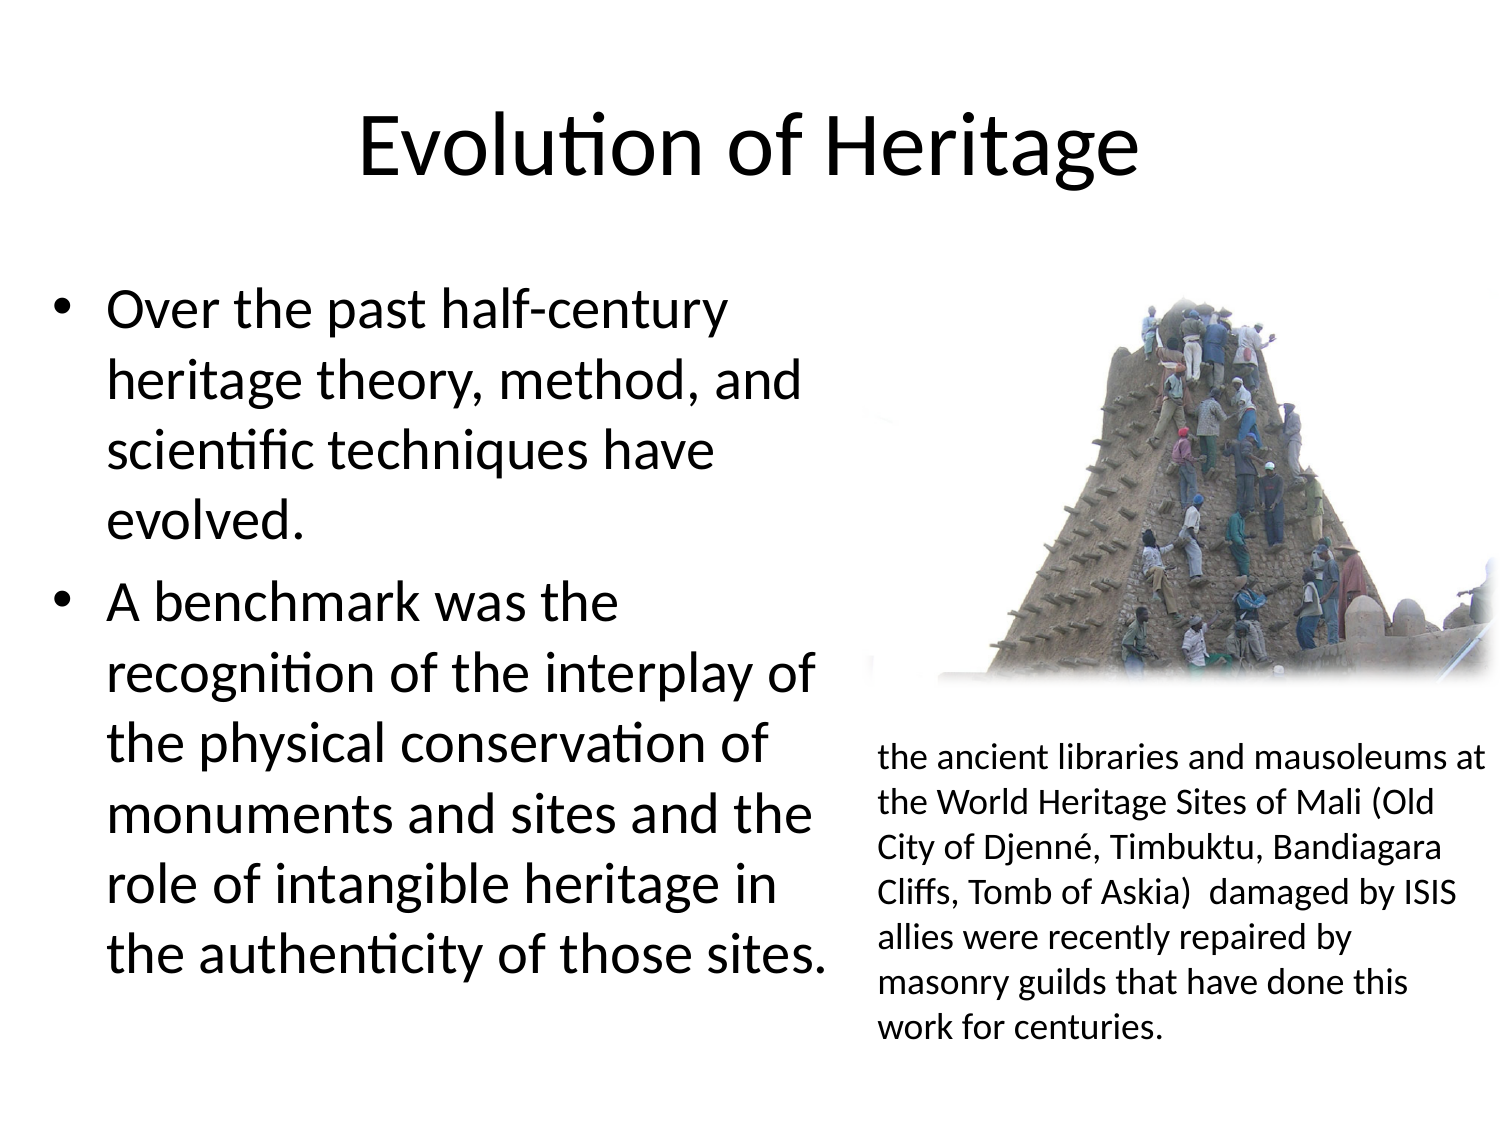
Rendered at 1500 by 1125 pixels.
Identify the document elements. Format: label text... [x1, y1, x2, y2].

text_box the ancient libraries and mausoleums at the World Heritage Sites of Mali (Old City of Djenné, Timbuktu, Bandiagara Cliffs, Tomb of Askia) damaged by ISIS allies were recently repaired by masonry guilds that have done this work for centuries. [862, 724, 1500, 1055]
picture [862, 287, 1500, 688]
list Over the past half-century heritage theory, method, and scientific techniques have evolved. A benchmark was the recognition of the interplay of the physical conservation of monuments and sites and the role of intangible heritage in the authenticity of those sites. [37, 262, 875, 1005]
title Evolution of Heritage [75, 45, 1425, 233]
